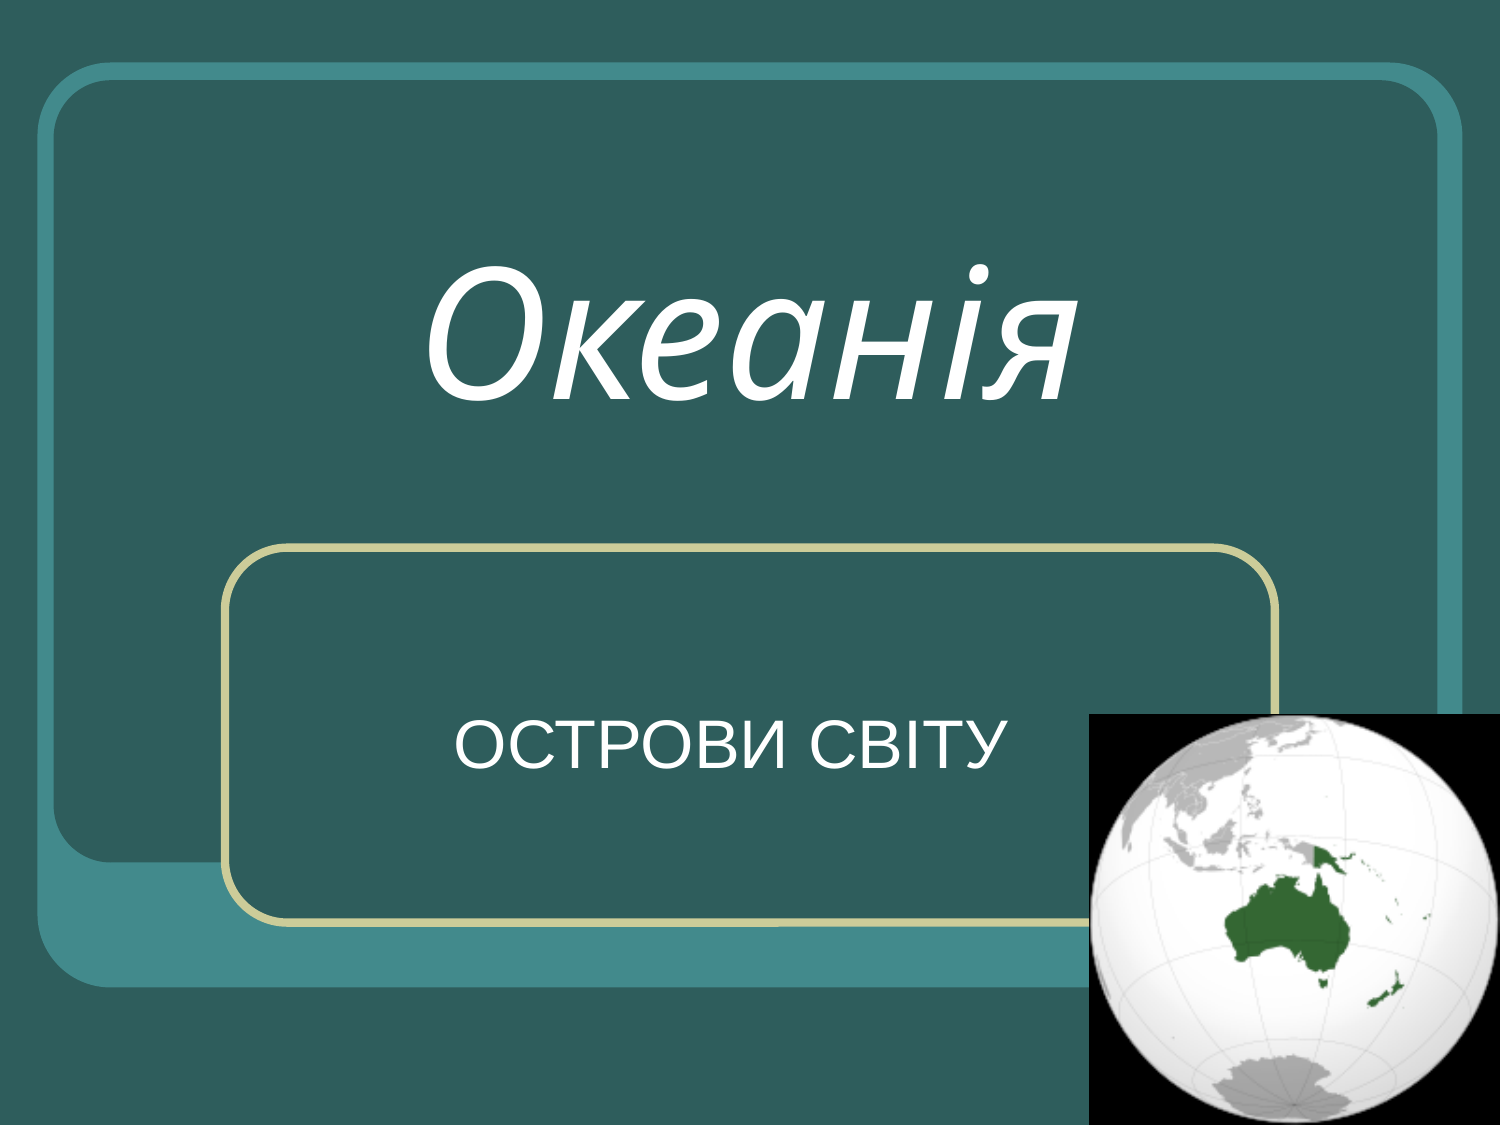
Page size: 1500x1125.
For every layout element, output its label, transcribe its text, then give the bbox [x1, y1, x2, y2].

picture [1089, 714, 1500, 1125]
subtitle ОСТРОВИ СВІТУ [287, 584, 1176, 898]
title Океанія [112, 140, 1388, 513]
